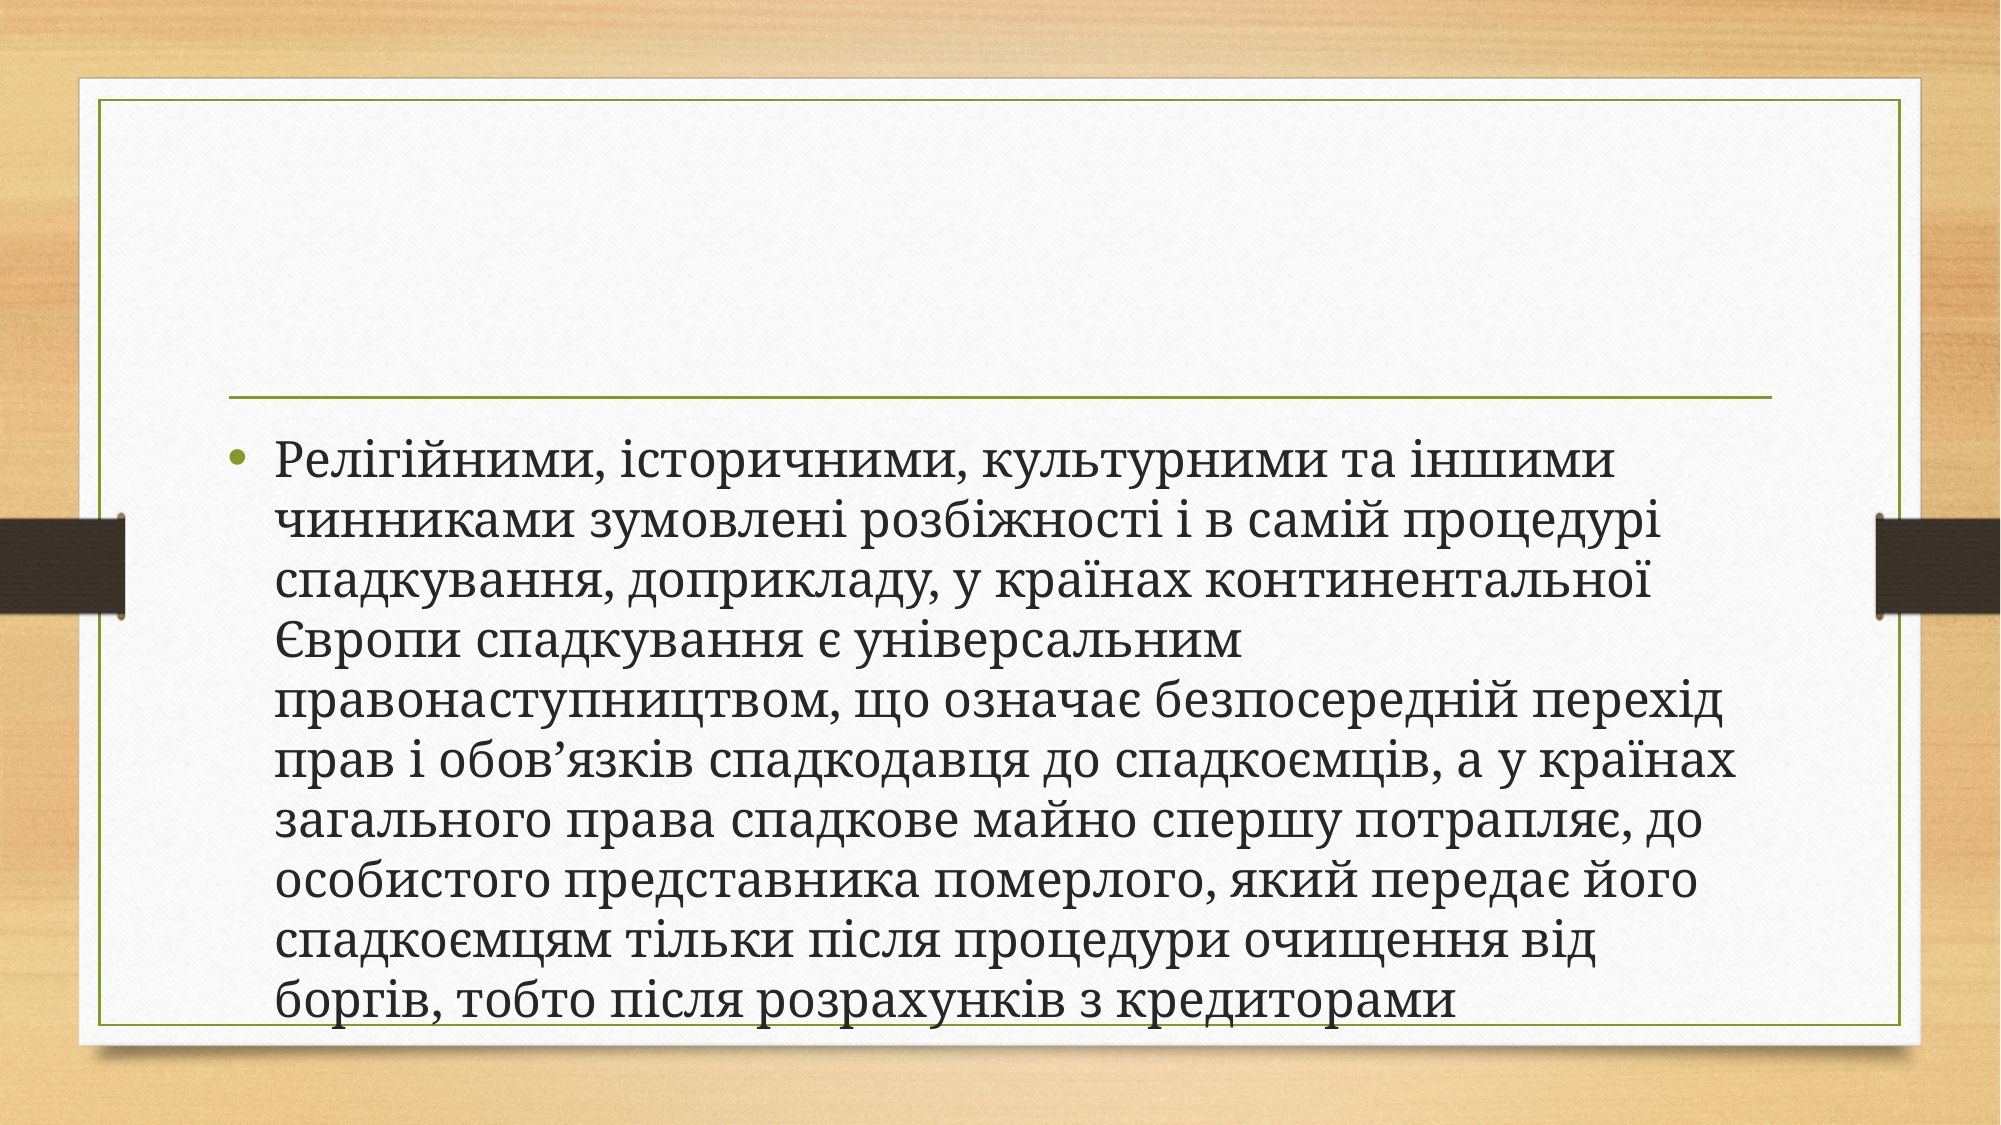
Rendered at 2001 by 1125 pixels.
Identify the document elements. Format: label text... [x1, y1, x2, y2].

list Релігійними, історичними, культурними та іншими чинниками зумовлені розбіжності і в самій процедурі спадкування, доприкладу, у країнах континентальної Європи спадкування є універсальним правонаступництвом, що означає безпосередній перехід прав і обов’язків спадкодавця до спадкоємців, а у країнах загального права спадкове майно спершу потрапляє, до особистого представника померлого, який передає його спадкоємцям тільки після процедури очищення від боргів, тобто після розрахунків з кредиторами [212, 419, 1788, 964]
picture [0, 0, 2001, 1125]
